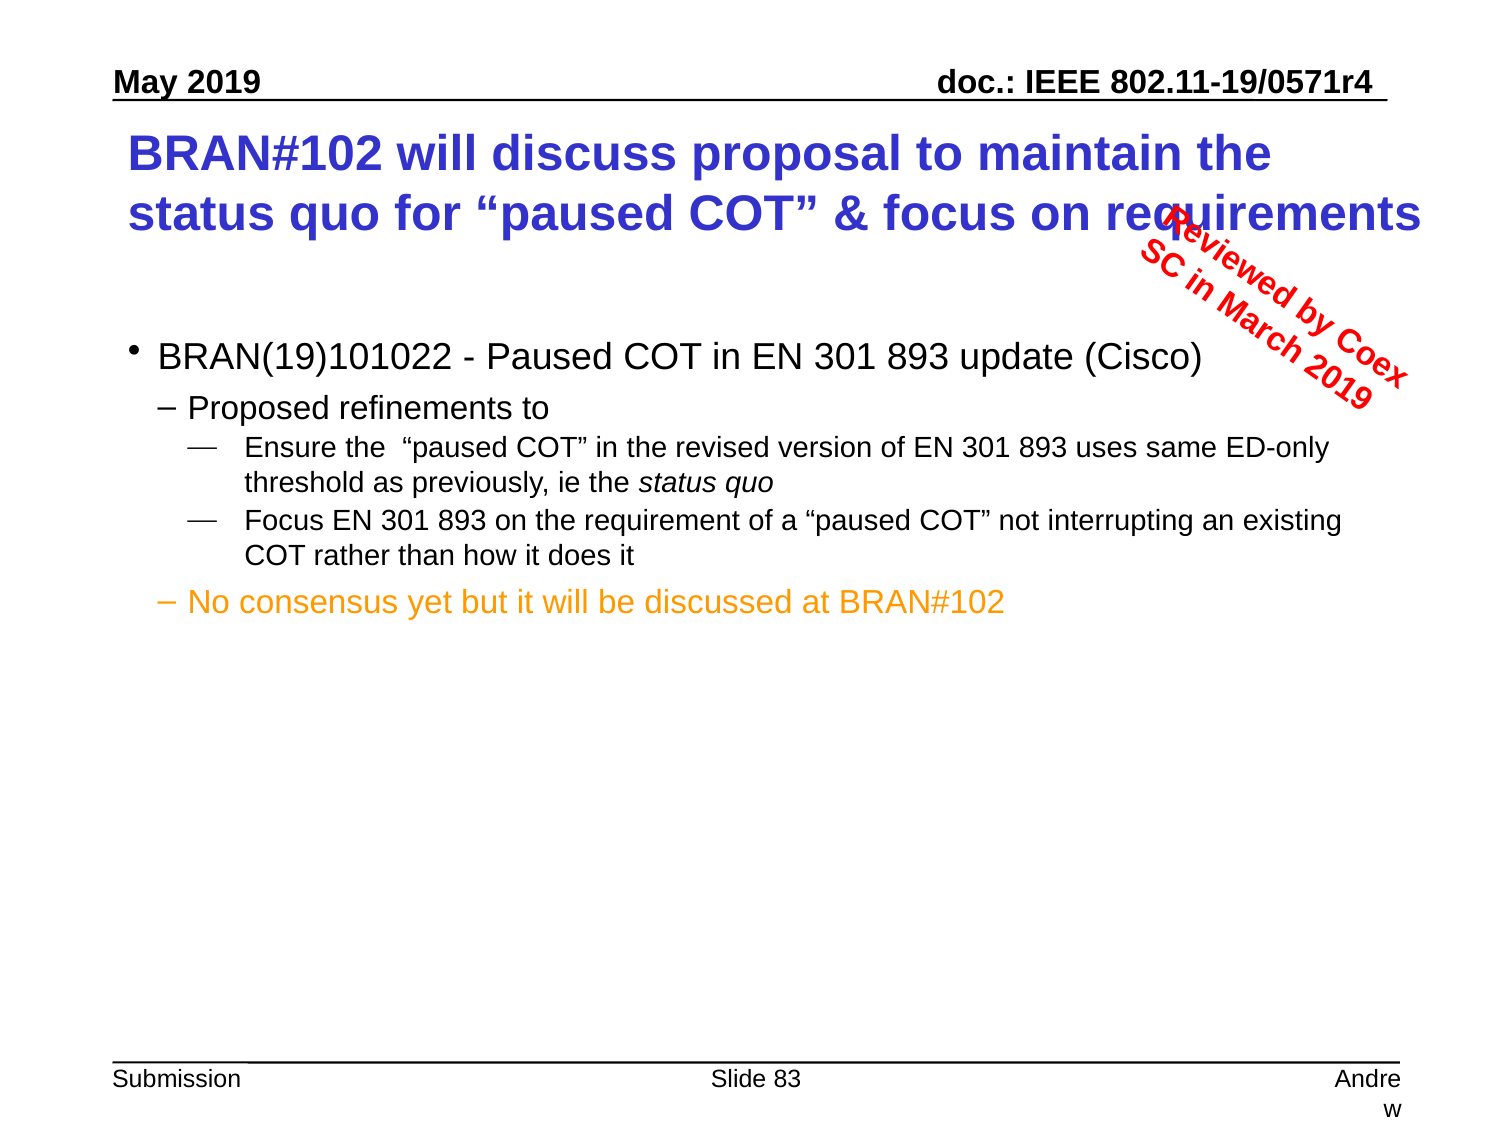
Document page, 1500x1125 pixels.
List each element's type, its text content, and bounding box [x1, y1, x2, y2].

title BRAN#102 will discuss proposal to maintain the status quo for “paused COT” & focus on requirements [112, 112, 1438, 288]
list BRAN(19)101022 - Paused COT in EN 301 893 update (Cisco) Proposed refinements to Ensure the “paused COT” in the revised version of EN 301 893 uses same ED-only threshold as previously, ie the status quo Focus EN 301 893 on the requirement of a “paused COT” not interrupting an existing COT rather than how it does it No consensus yet but it will be discussed at BRAN#102 [112, 324, 1388, 1000]
text_box Reviewed by Coex SC in March 2019 [1099, 180, 1438, 470]
footer Andrew Myles, Cisco [1320, 1061, 1402, 1093]
slide_number Slide 83 [709, 1061, 803, 1093]
